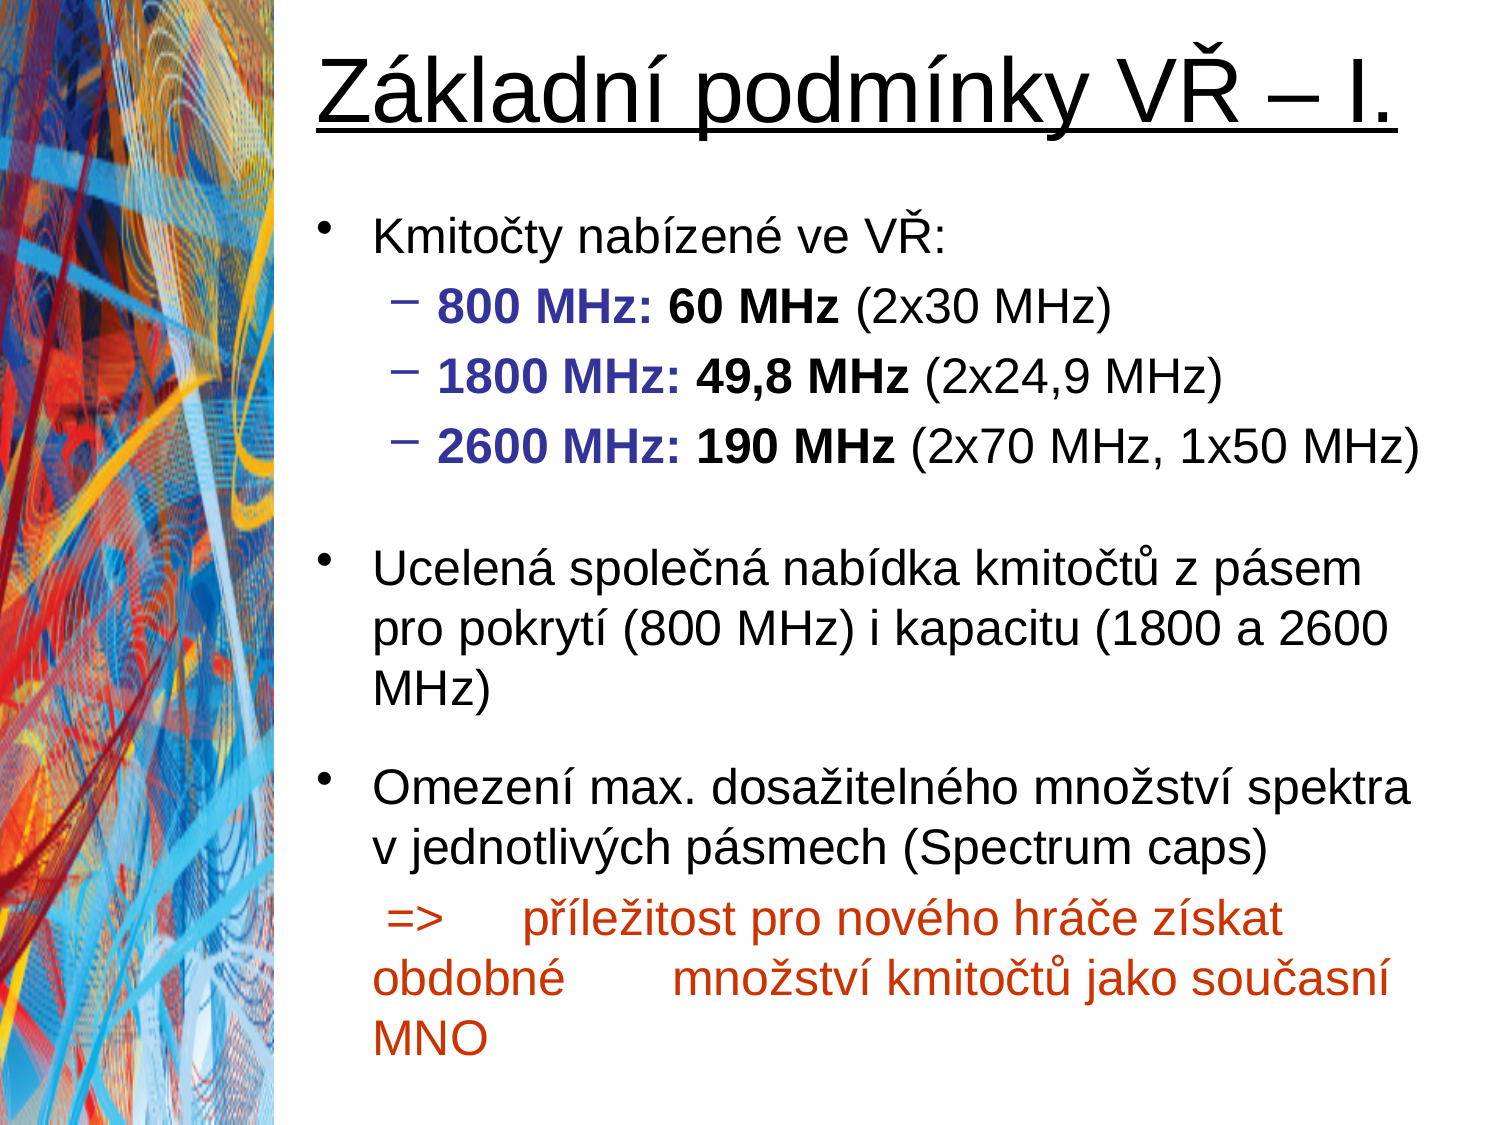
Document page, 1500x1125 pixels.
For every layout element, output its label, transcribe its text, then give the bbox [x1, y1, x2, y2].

list Kmitočty nabízené ve VŘ: 800 MHz: 60 MHz (2x30 MHz) 1800 MHz: 49,8 MHz (2x24,9 MHz) 2600 MHz: 190 MHz (2x70 MHz, 1x50 MHz) Ucelená společná nabídka kmitočtů z pásem pro pokrytí (800 MHz) i kapacitu (1800 a 2600 MHz) Omezení max. dosažitelného množství spektra v jednotlivých pásmech (Spectrum caps) => příležitost pro nového hráče získat obdobné množství kmitočtů jako současní MNO [300, 196, 1460, 1071]
picture [0, 0, 274, 1125]
title Základní podmínky VŘ – I. [300, 0, 1460, 173]
